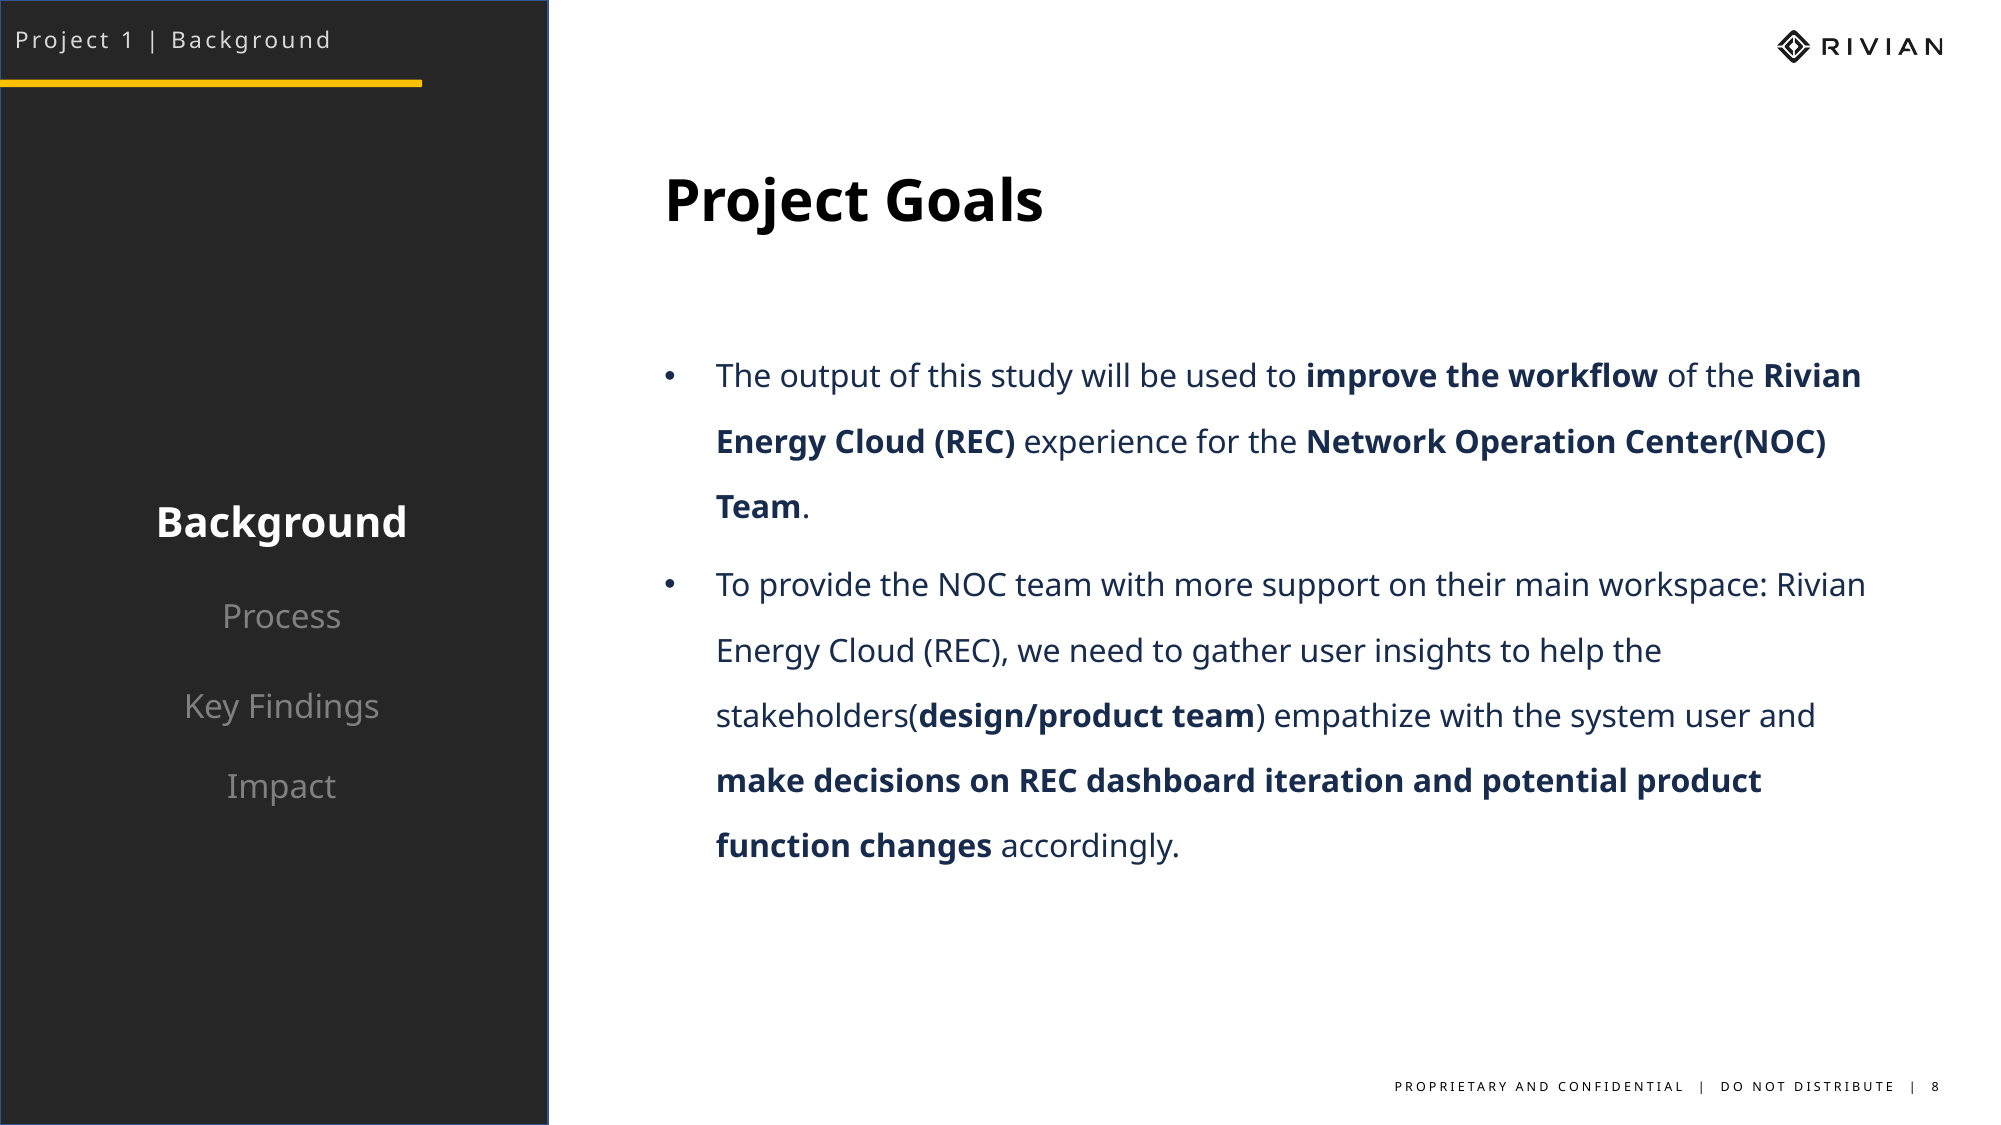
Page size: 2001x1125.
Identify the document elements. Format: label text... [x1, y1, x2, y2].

text_box Background Process Key Findings Impact [45, 488, 518, 813]
text_box Project 1 | Background [0, 18, 1000, 61]
text_box Project Goals [649, 155, 1799, 241]
list The output of this study will be used to improve the workflow of the Rivian Energy Cloud (REC) experience for the Network Operation Center(NOC) Team. To provide the NOC team with more support on their main workspace: Rivian Energy Cloud (REC), we need to gather user insights to help the stakeholders(design/product team) empathize with the system user and make decisions on REC dashboard iteration and potential product function changes accordingly. [649, 321, 1892, 873]
picture [1777, 30, 1943, 63]
